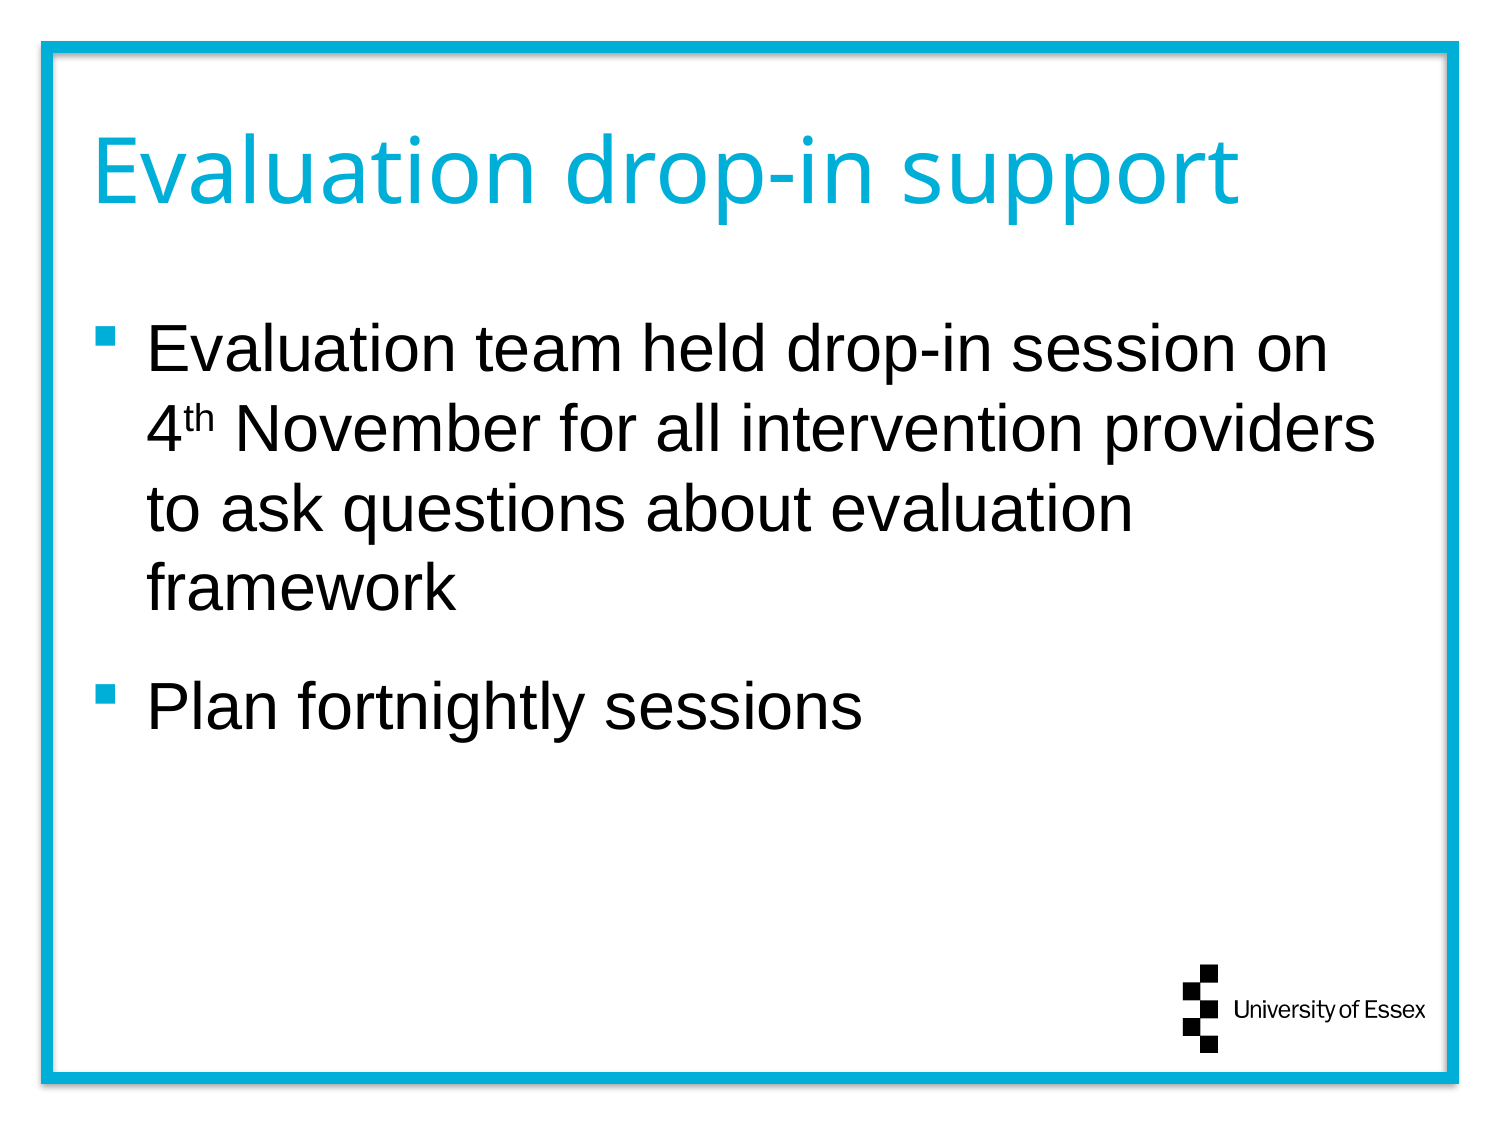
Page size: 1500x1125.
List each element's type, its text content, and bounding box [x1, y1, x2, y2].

title Evaluation drop-in support [75, 73, 1425, 261]
list Evaluation team held drop-in session on 4th November for all intervention providers to ask questions about evaluation framework Plan fortnightly sessions [75, 296, 1425, 1005]
